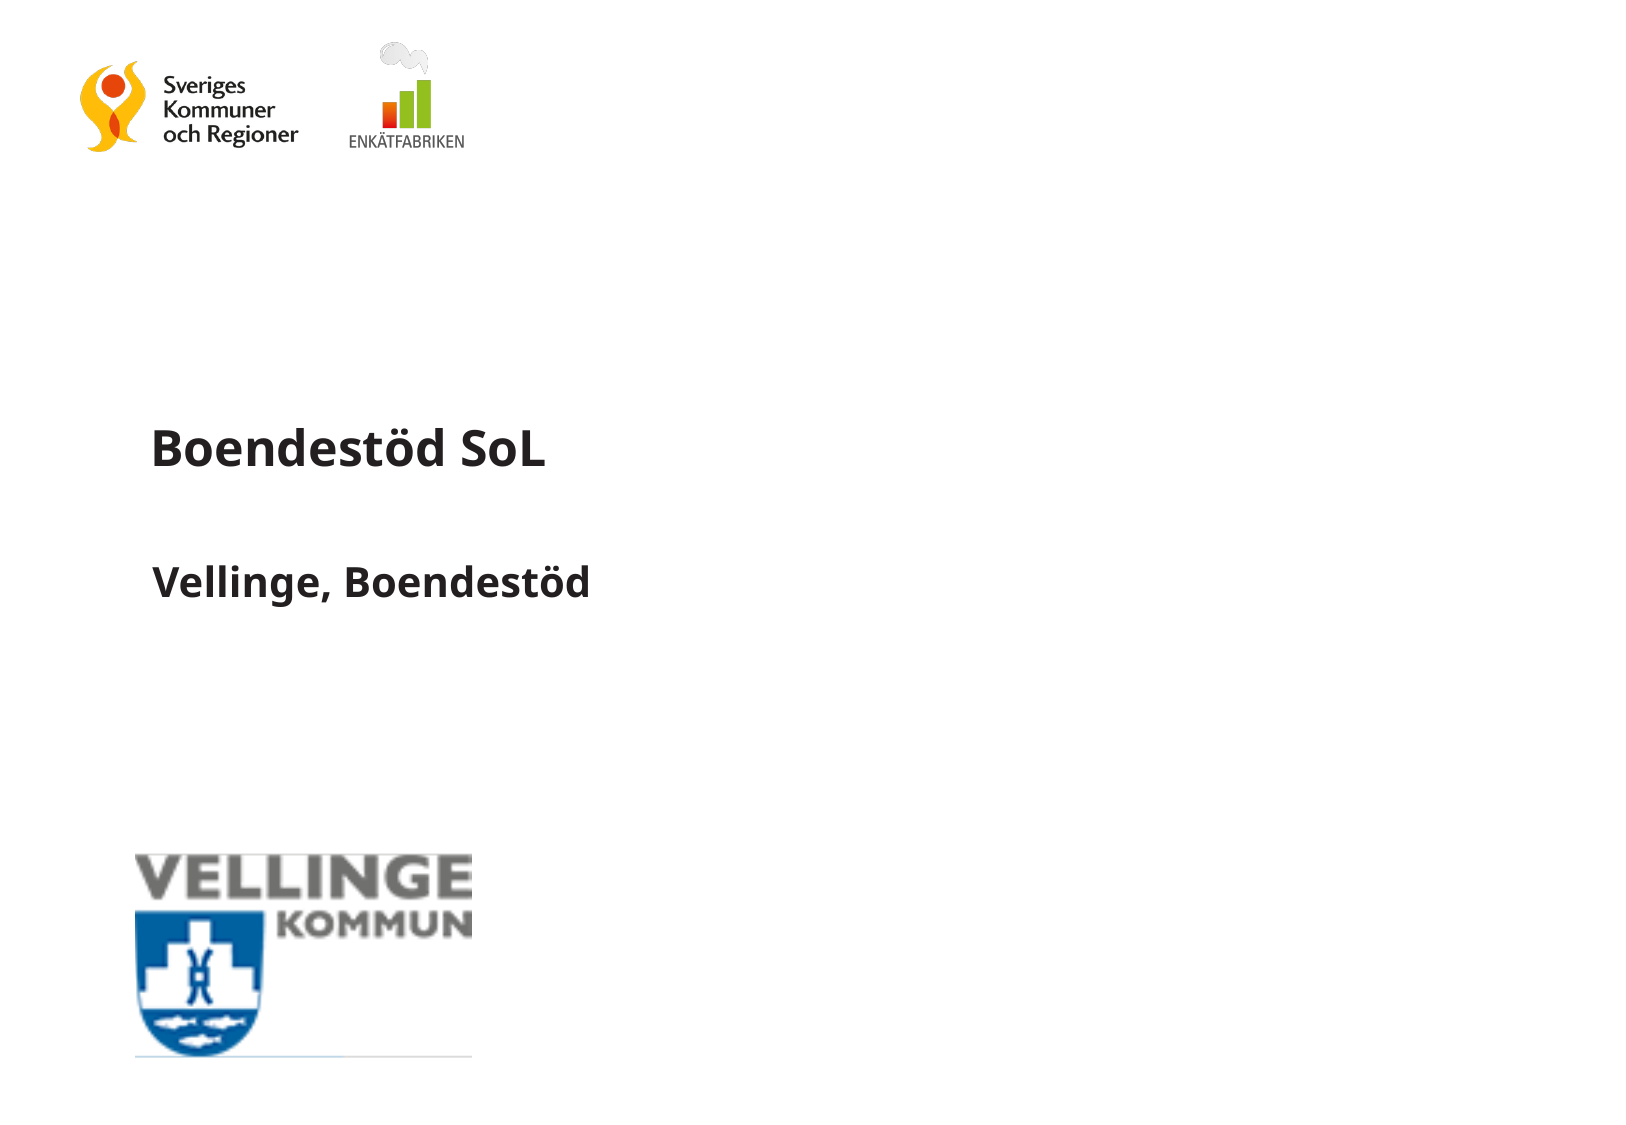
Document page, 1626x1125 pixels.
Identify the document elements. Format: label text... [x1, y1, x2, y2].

picture [135, 788, 472, 1125]
picture [342, 38, 470, 153]
text_box Boendestöd SoL [135, 408, 1489, 506]
text_box Vellinge, Boendestöd [137, 548, 1380, 787]
picture [80, 61, 299, 152]
